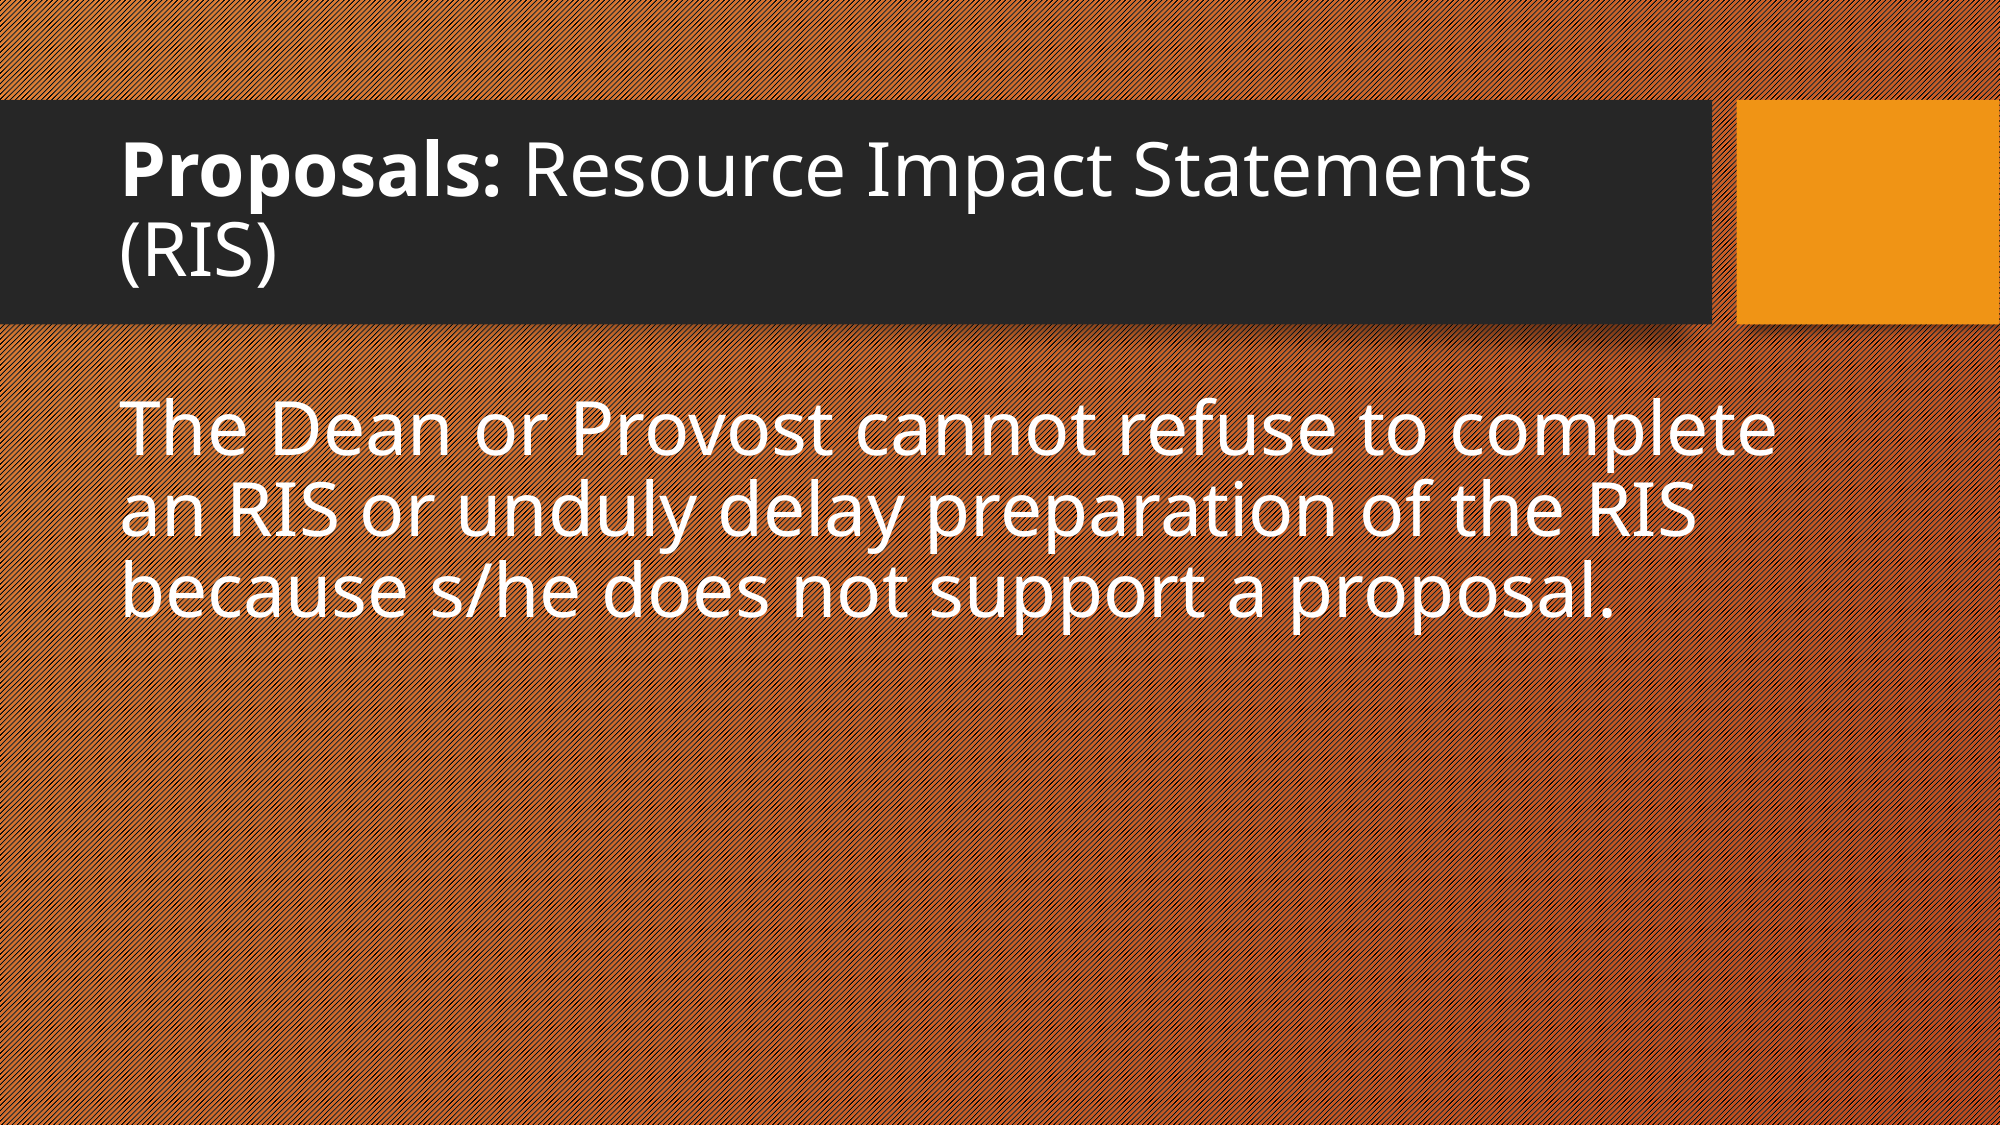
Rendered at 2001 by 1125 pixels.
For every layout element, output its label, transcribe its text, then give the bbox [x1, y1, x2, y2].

title Proposals: Resource Impact Statements (RIS) [111, 123, 1690, 302]
list The Dean or Provost cannot refuse to complete an RIS or unduly delay preparation of the RIS because s/he does not support a proposal. [111, 382, 1888, 1049]
picture [0, 0, 2000, 1125]
